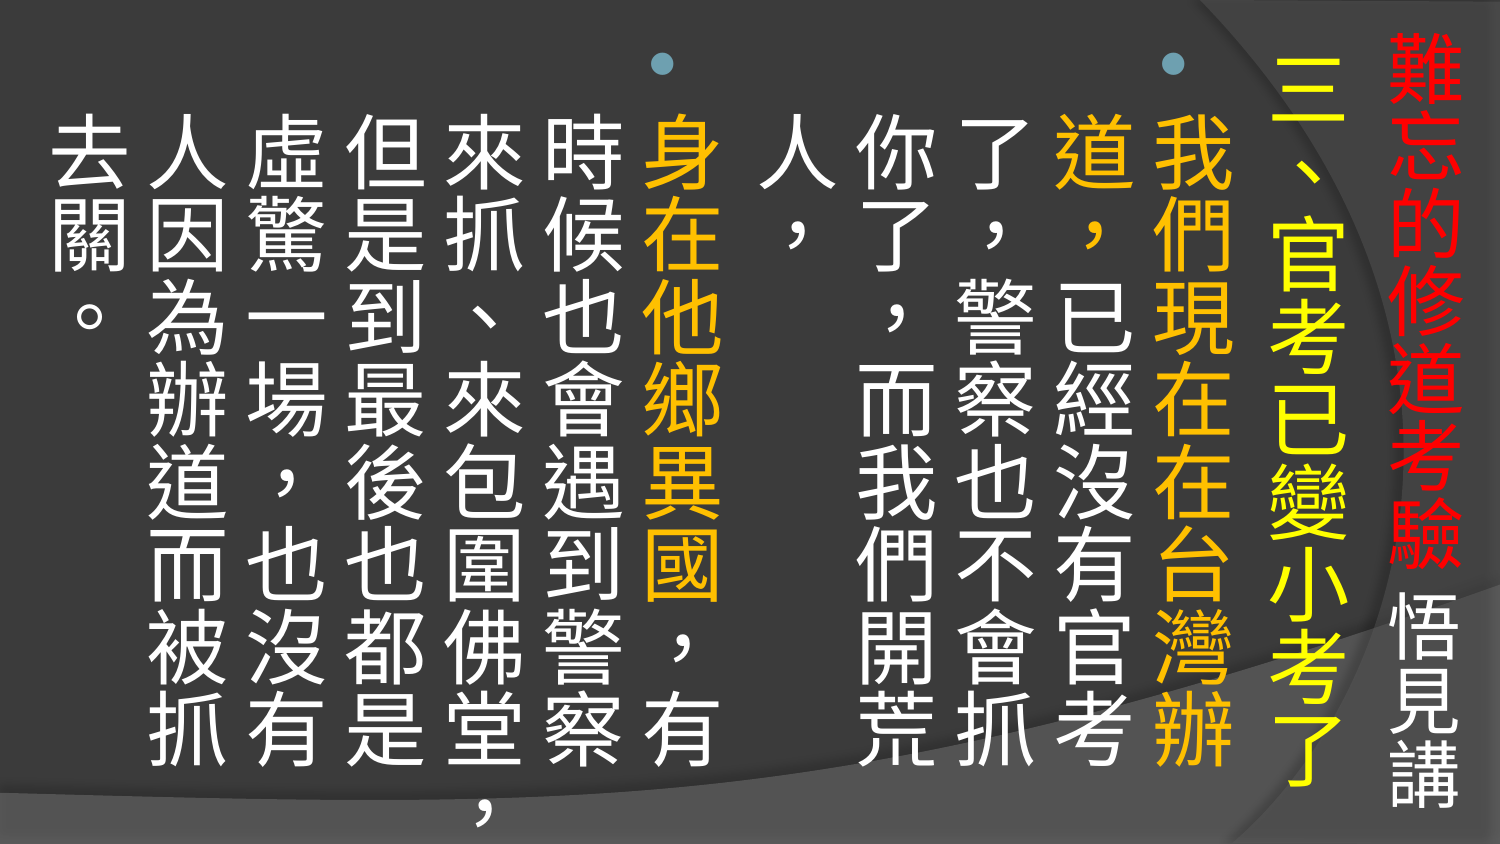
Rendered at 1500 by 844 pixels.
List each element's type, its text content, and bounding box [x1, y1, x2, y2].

title 難忘的修道考驗 悟見講 [1364, 21, 1483, 820]
list 三、官考已變小考了 我們現在在台灣辦道，已經沒有官考了，警察也不會抓你了，而我們開荒人， 身在他鄉異國，有時候也會遇到警察來抓、來包圍佛堂，但是到最後也都是虛驚一場，也沒有人因為辦道而被抓去關。 [29, 27, 1365, 820]
